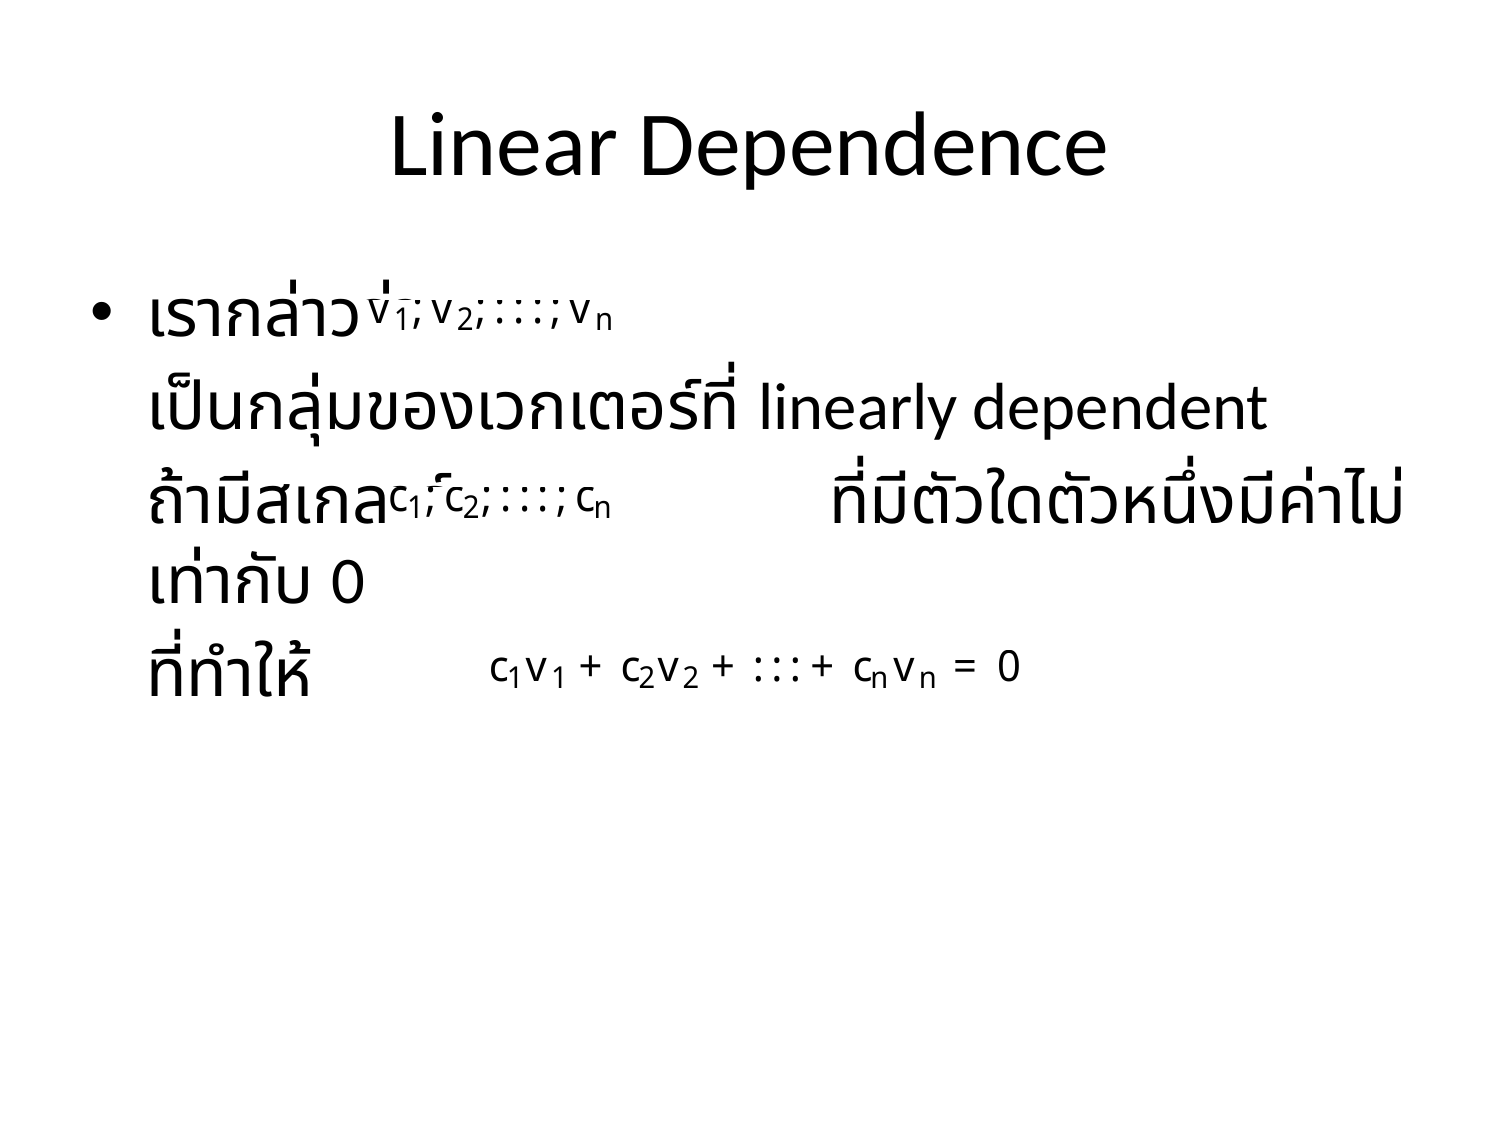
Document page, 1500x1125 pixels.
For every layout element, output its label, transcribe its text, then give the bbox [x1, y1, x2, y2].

picture [387, 487, 617, 525]
list เรากล่าวว่า เป็นกลุ่มของเวกเตอร์ที่ linearly dependent ถ้ามีสเกลาร์ ที่มีตัวใดตัวหนึ่งมีค่าไม่เท่ากับ 0 ที่ทำให้ [75, 262, 1425, 1005]
title Linear Dependence [75, 45, 1425, 233]
picture [487, 649, 1026, 695]
picture [362, 299, 618, 338]
